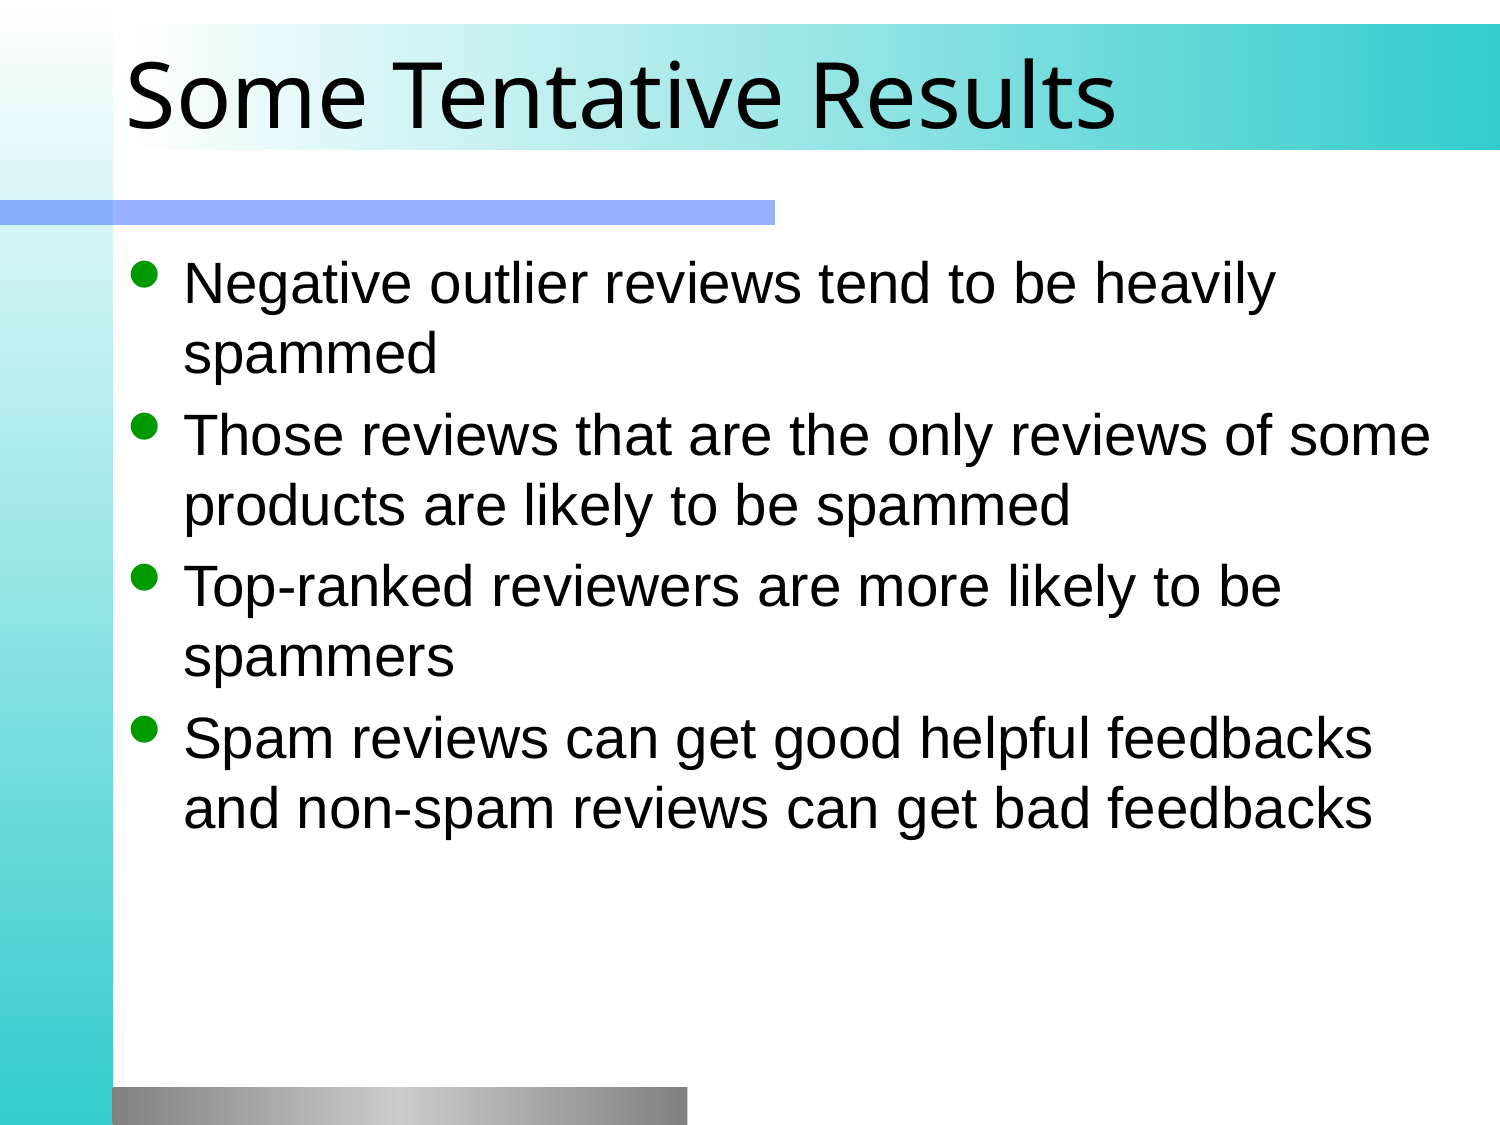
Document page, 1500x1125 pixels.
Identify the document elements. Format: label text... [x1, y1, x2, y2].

list Negative outlier reviews tend to be heavily spammed Those reviews that are the only reviews of some products are likely to be spammed Top-ranked reviewers are more likely to be spammers Spam reviews can get good helpful feedbacks and non-spam reviews can get bad feedbacks [111, 237, 1462, 1029]
title Some Tentative Results [110, 24, 1386, 160]
